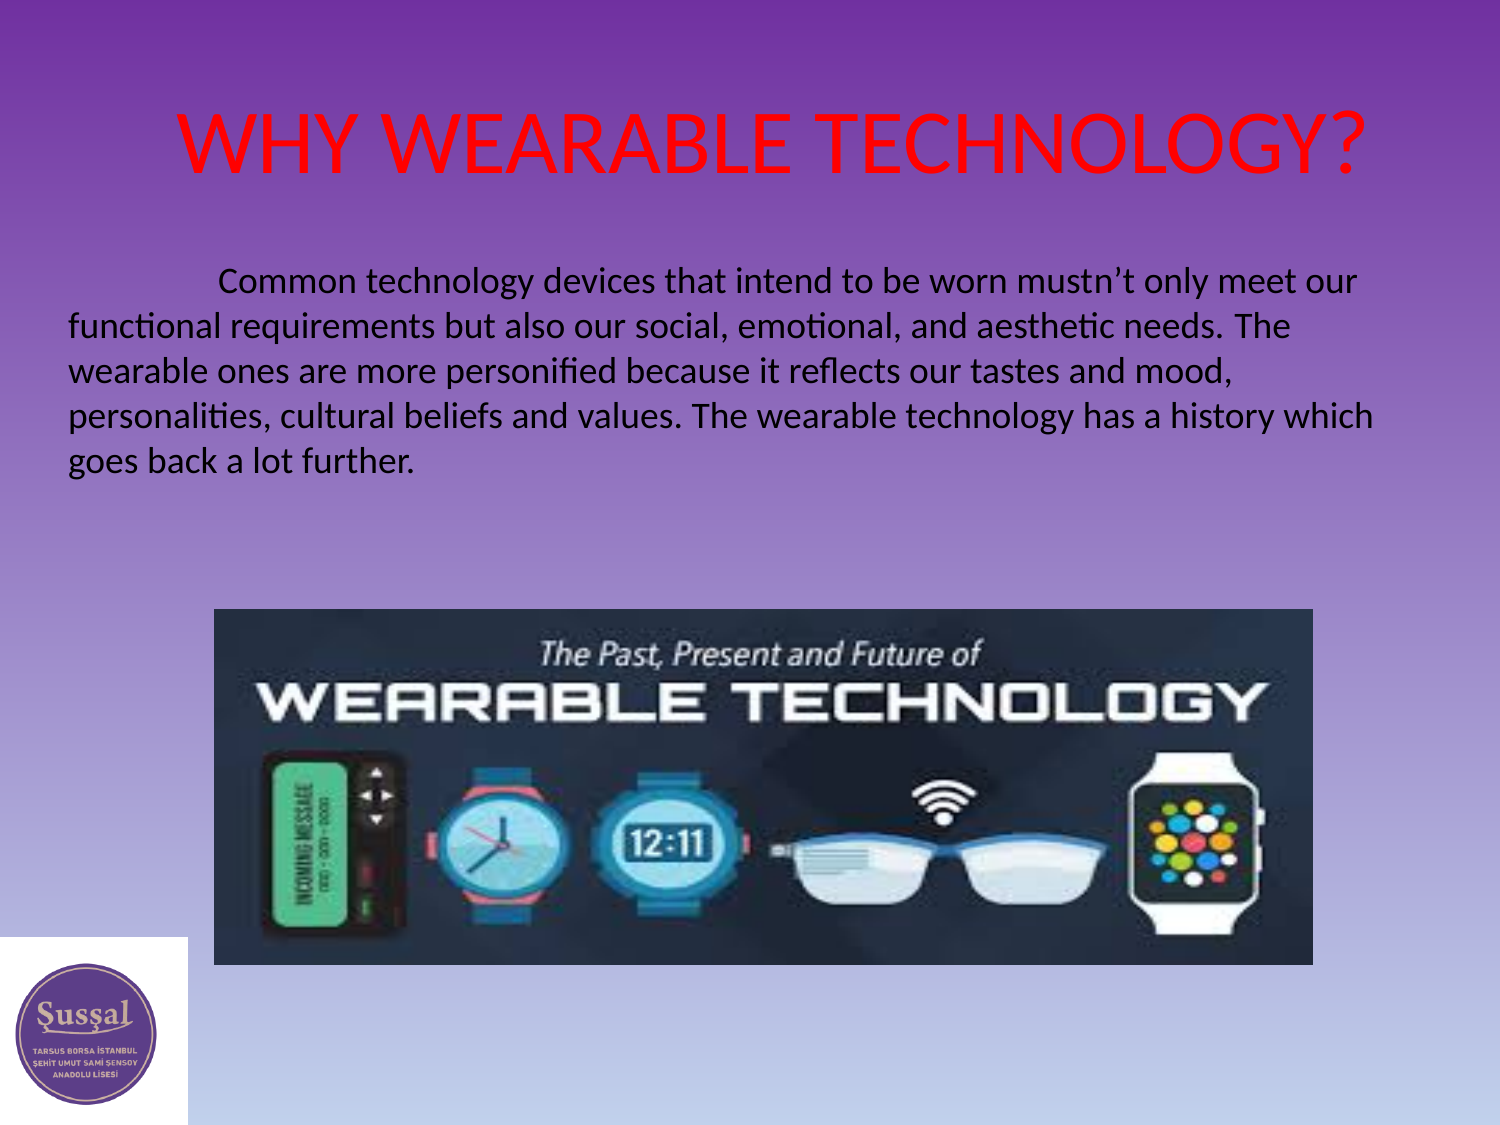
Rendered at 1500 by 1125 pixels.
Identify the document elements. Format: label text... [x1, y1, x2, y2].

list Common technology devices that intend to be worn mustn’t only meet our functional requirements but also our social, emotional, and aesthetic needs. The wearable ones are more personified because it reflects our tastes and mood, personalities, cultural beliefs and values. The wearable technology has a history which goes back a lot further. [53, 196, 1404, 939]
title WHY WEARABLE TECHNOLOGY? [88, 42, 1439, 231]
picture [0, 937, 188, 1125]
picture [213, 609, 1313, 965]
